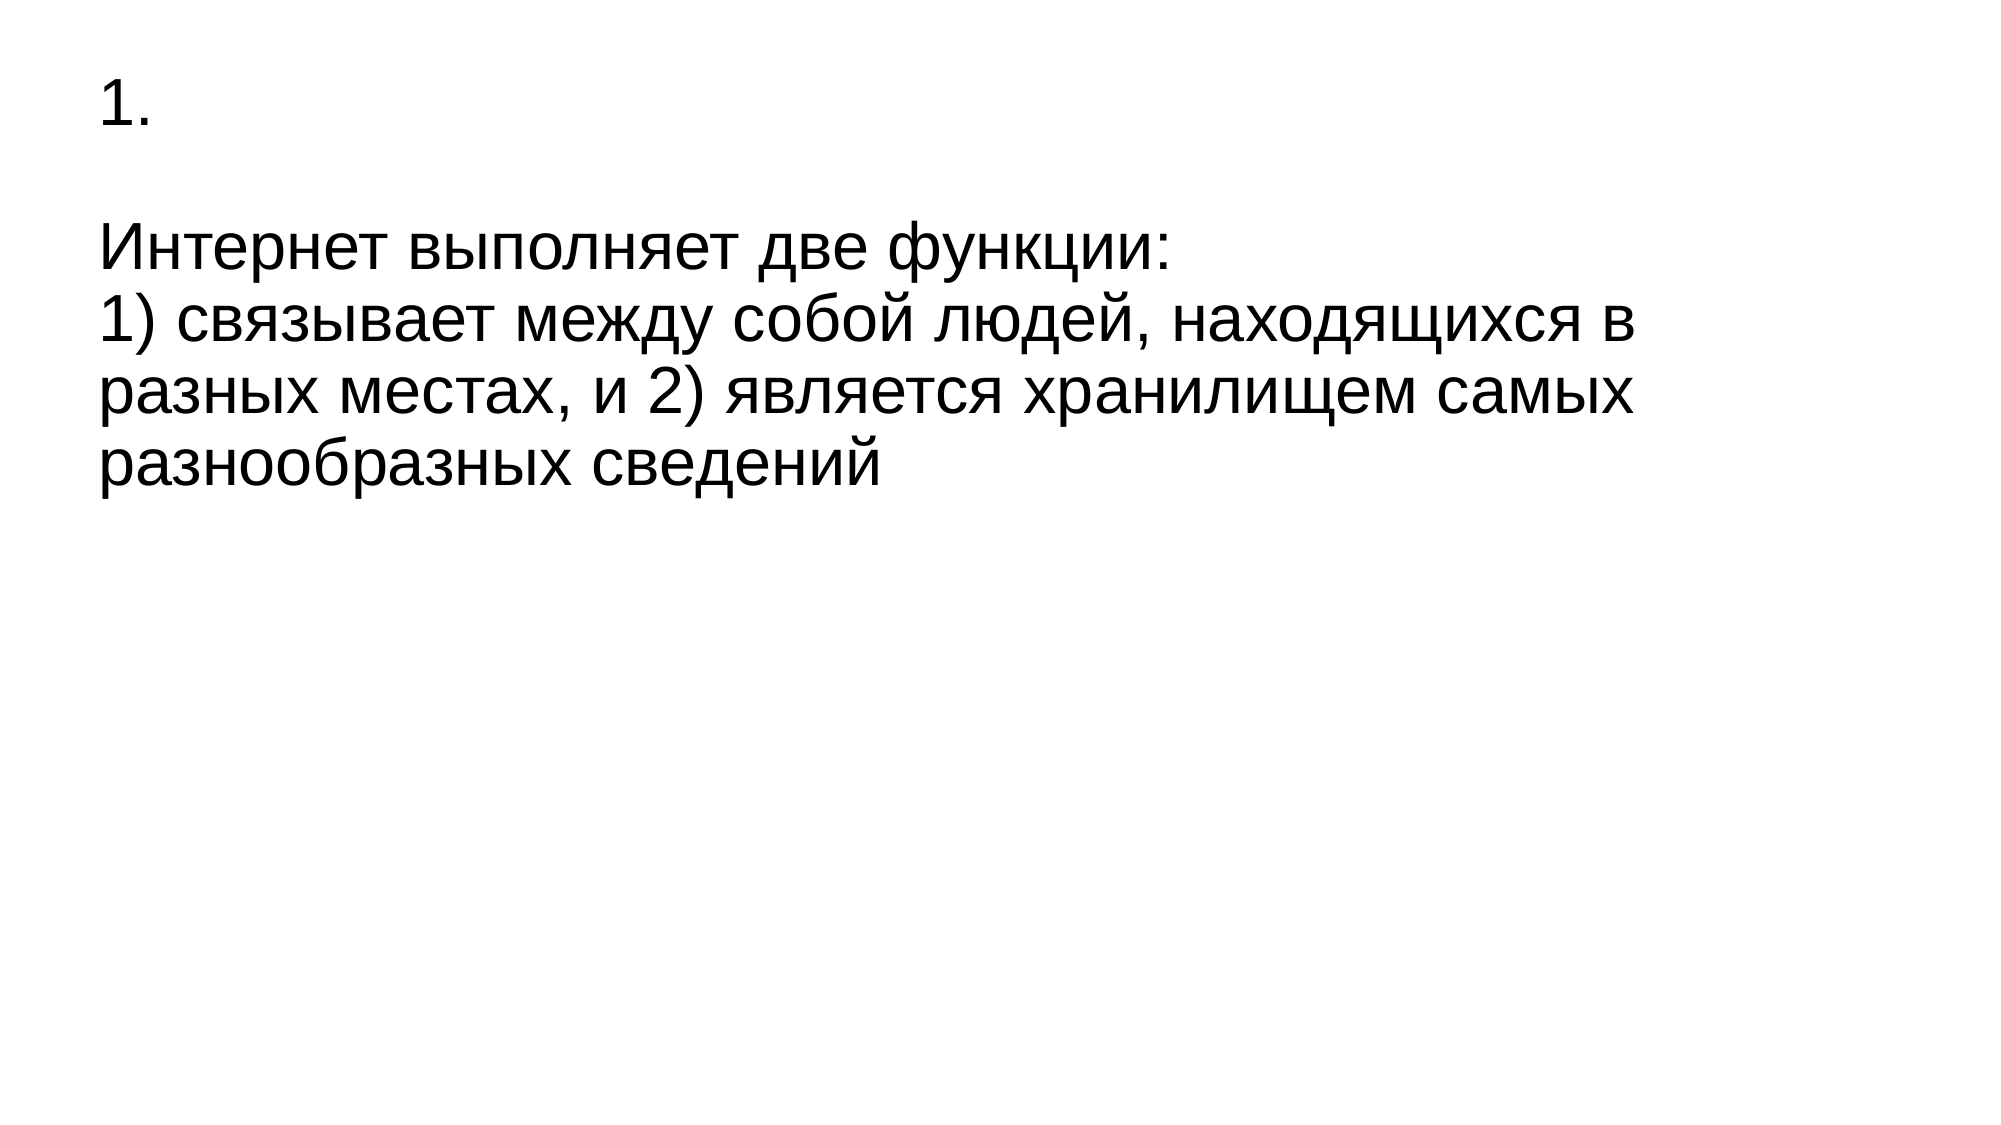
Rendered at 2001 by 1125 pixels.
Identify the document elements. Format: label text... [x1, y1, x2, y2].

title 1. Интернет выполняет две функции: 1) связывает между собой людей, находящихся в разных местах, и 2) является хранилищем самых разнообразных сведений [83, 59, 1863, 1070]
